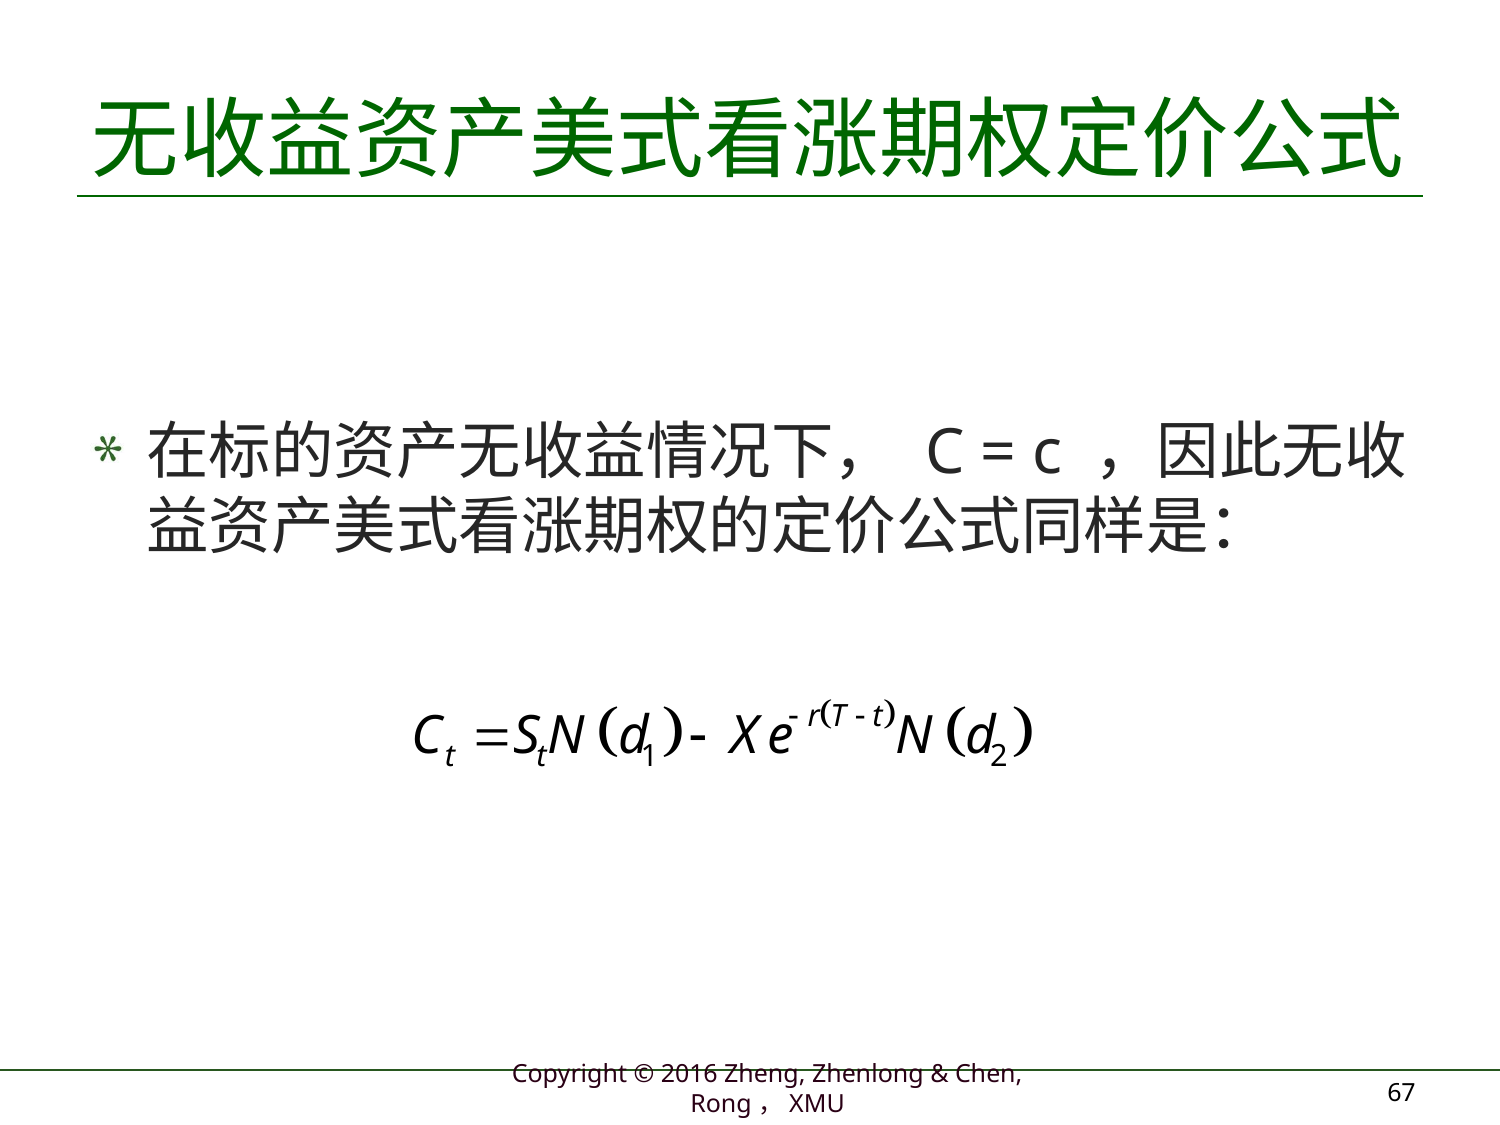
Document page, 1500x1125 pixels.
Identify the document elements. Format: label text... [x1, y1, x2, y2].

list 在标的资产无收益情况下， C = c ，因此无收益资产美式看涨期权的定价公式同样是： [74, 219, 1426, 1071]
title 无收益资产美式看涨期权定价公式 [76, 54, 1427, 194]
picture [90, 433, 125, 463]
slide_number 67 [1080, 1070, 1431, 1118]
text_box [405, 691, 1042, 785]
